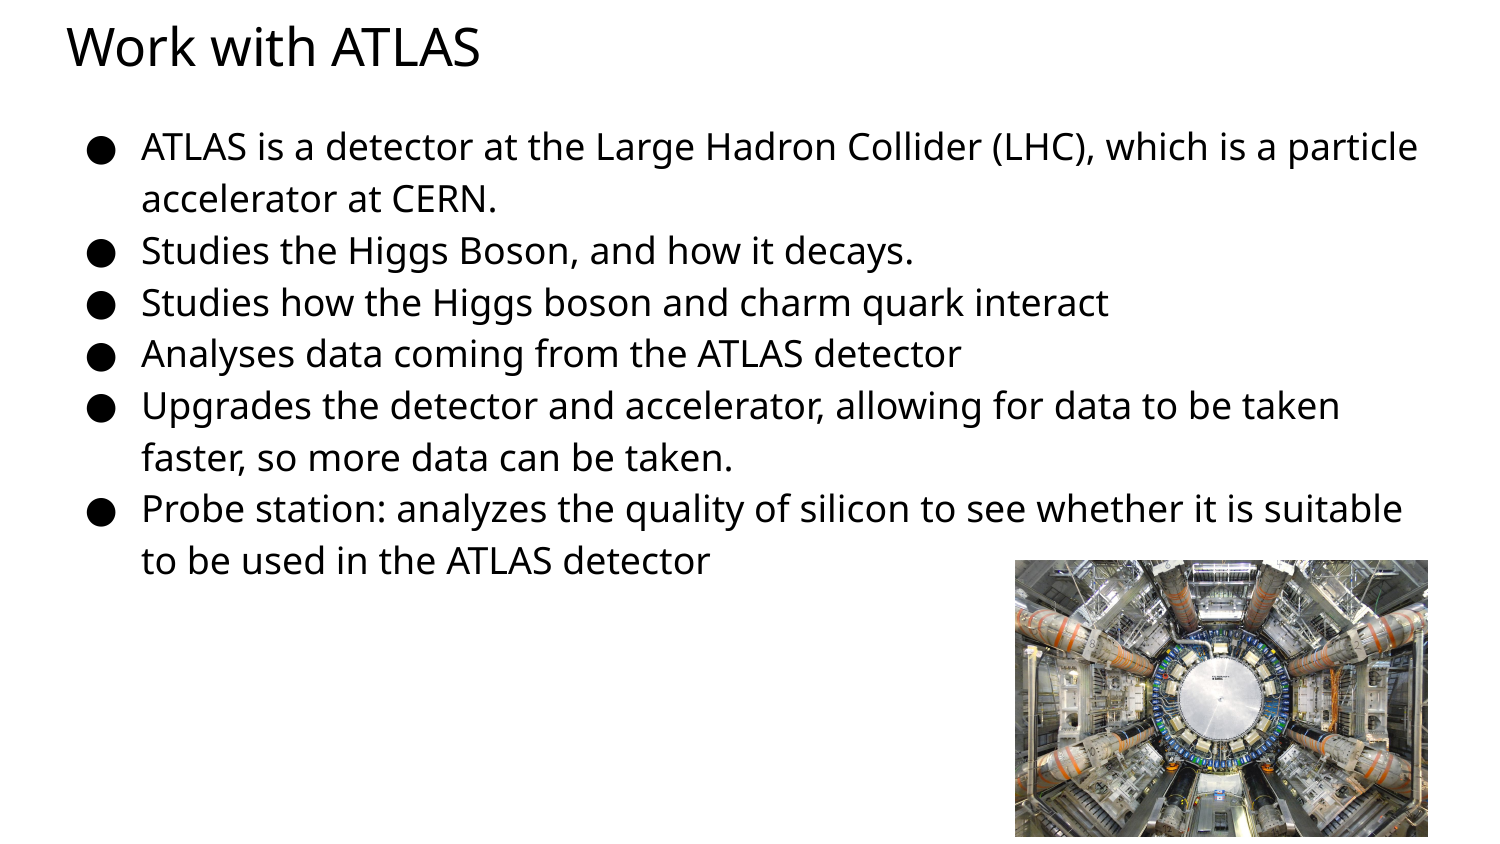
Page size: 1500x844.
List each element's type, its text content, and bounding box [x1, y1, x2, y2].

list ATLAS is a detector at the Large Hadron Collider (LHC), which is a particle accelerator at CERN. Studies the Higgs Boson, and how it decays. Studies how the Higgs boson and charm quark interact Analyses data coming from the ATLAS detector Upgrades the detector and accelerator, allowing for data to be taken faster, so more data can be taken. Probe station: analyzes the quality of silicon to see whether it is suitable to be used in the ATLAS detector [51, 101, 1449, 662]
picture [1015, 560, 1429, 837]
title Work with ATLAS [51, 0, 1449, 92]
